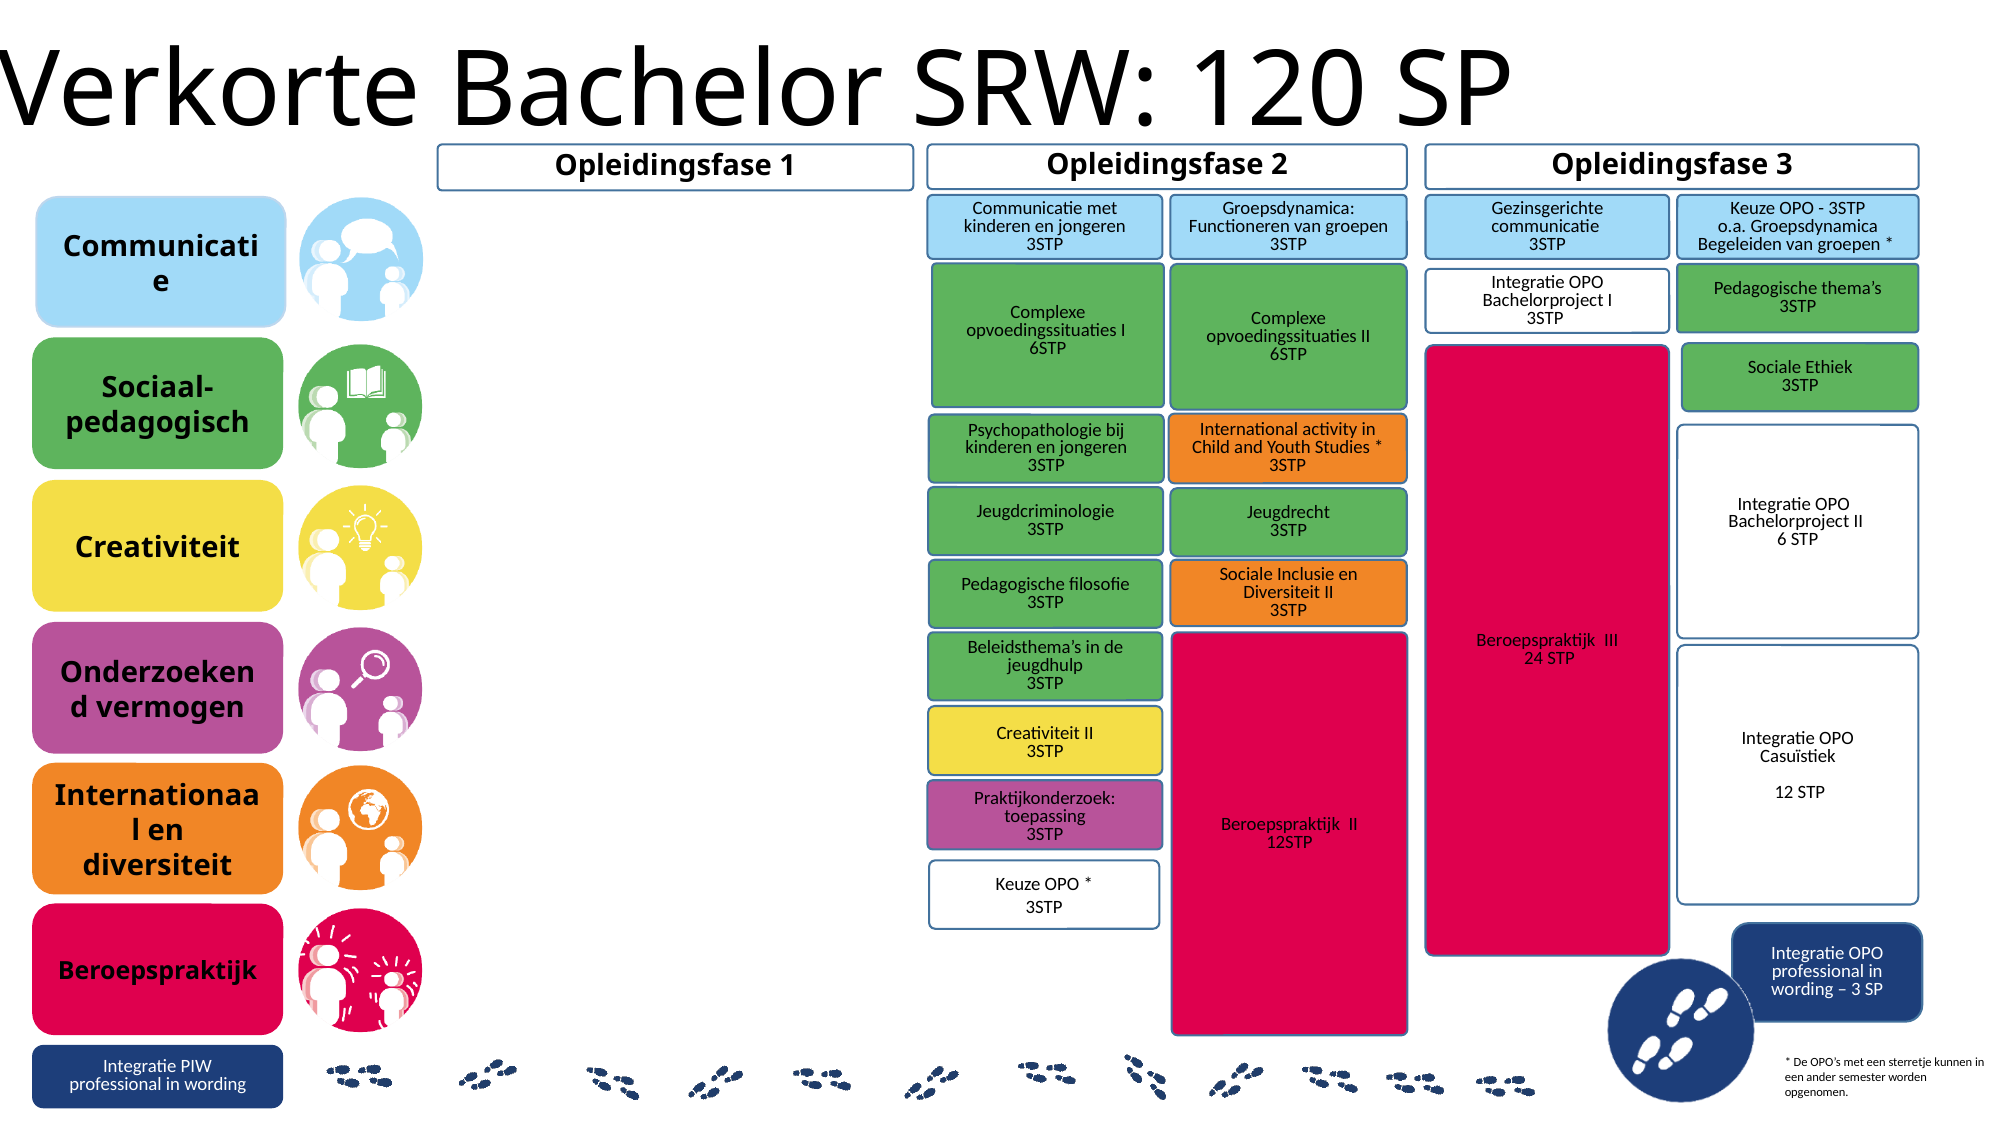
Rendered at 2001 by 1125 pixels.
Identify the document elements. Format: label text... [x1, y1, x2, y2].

text_box Sociaal-pedagogisch [32, 337, 284, 470]
text_box Praktijkonderzoek: toepassing 3STP [926, 779, 1164, 851]
text_box Communicatie met kinderen en jongeren 3STP [926, 193, 1164, 260]
text_box Sociale Ethiek 3STP [1680, 342, 1920, 413]
text_box Creativiteit II 3STP [927, 704, 1164, 777]
picture [1121, 1053, 1169, 1101]
text_box Onderzoekend vermogen [32, 621, 284, 754]
picture [322, 1039, 396, 1114]
picture [456, 1044, 520, 1108]
text_box International activity in Child and Youth Studies * 3STP [1167, 412, 1408, 485]
picture [1206, 1052, 1266, 1111]
picture [902, 1055, 961, 1114]
text_box Groepsdynamica: Functioneren van groepen 3STP [1169, 193, 1408, 260]
text_box Communicatie [35, 195, 287, 328]
text_box Keuze OPO * 3STP [928, 859, 1161, 930]
text_box Pedagogische thema’s 3STP [1676, 262, 1920, 334]
text_box Beroepspraktijk III 24 STP [1424, 344, 1671, 957]
text_box Integratie OPO professional in wording – 3 SP [1731, 922, 1924, 1023]
text_box Sociale Inclusie en Diversiteit II 3STP [1169, 558, 1408, 628]
text_box Jeugdrecht 3STP [1169, 487, 1408, 558]
text_box Opleidingsfase 3 [1424, 143, 1920, 191]
text_box Verkorte Bachelor SRW: 120 SP [0, 24, 1574, 156]
text_box Integratie OPO Casuïstiek 12 STP [1676, 643, 1920, 906]
picture [294, 481, 426, 614]
text_box Jeugdcriminologie 3STP [927, 485, 1165, 557]
text_box Integratie OPO Bachelorproject II 6 STP [1676, 423, 1920, 640]
text_box Beroepspraktijk II 12STP [1170, 631, 1409, 1037]
picture [1014, 1041, 1079, 1106]
text_box * De OPO’s met een sterretje kunnen in een ander semester worden opgenomen. [1770, 1046, 2000, 1107]
picture [294, 761, 426, 894]
picture [1382, 1051, 1448, 1117]
text_box Complexe opvoedingssituaties I 6STP [931, 262, 1165, 409]
text_box Keuze OPO - 3STP o.a. Groepsdynamica Begeleiden van groepen * [1676, 193, 1920, 260]
picture [583, 1054, 643, 1113]
text_box Gezinsgerichte communicatie 3STP [1424, 193, 1671, 260]
text_box Opleidingsfase 2 [926, 156, 1408, 191]
picture [686, 1053, 745, 1114]
picture [294, 623, 426, 755]
text_box Integratie PIW professional in wording [32, 1044, 284, 1109]
text_box Creativiteit [32, 479, 284, 612]
picture [295, 193, 427, 326]
text_box Pedagogische filosofie 3STP [927, 558, 1164, 629]
text_box Internationaal en diversiteit [32, 762, 284, 895]
picture [294, 340, 426, 472]
text_box Complexe opvoedingssituaties II 6STP [1169, 262, 1408, 411]
picture [1298, 1048, 1361, 1111]
text_box Opleidingsfase 1 [436, 156, 915, 192]
text_box Psychopathologie bij kinderen en jongeren 3STP [927, 413, 1165, 484]
picture [294, 904, 426, 1036]
picture [1603, 954, 1759, 1107]
text_box Integratie OPO Bachelorproject I 3STP [1424, 267, 1671, 334]
picture [1472, 1054, 1538, 1120]
picture [789, 1047, 855, 1113]
text_box Beroepspraktijk [32, 903, 284, 1036]
text_box Beleidsthema’s in de jeugdhulp 3STP [927, 631, 1164, 702]
